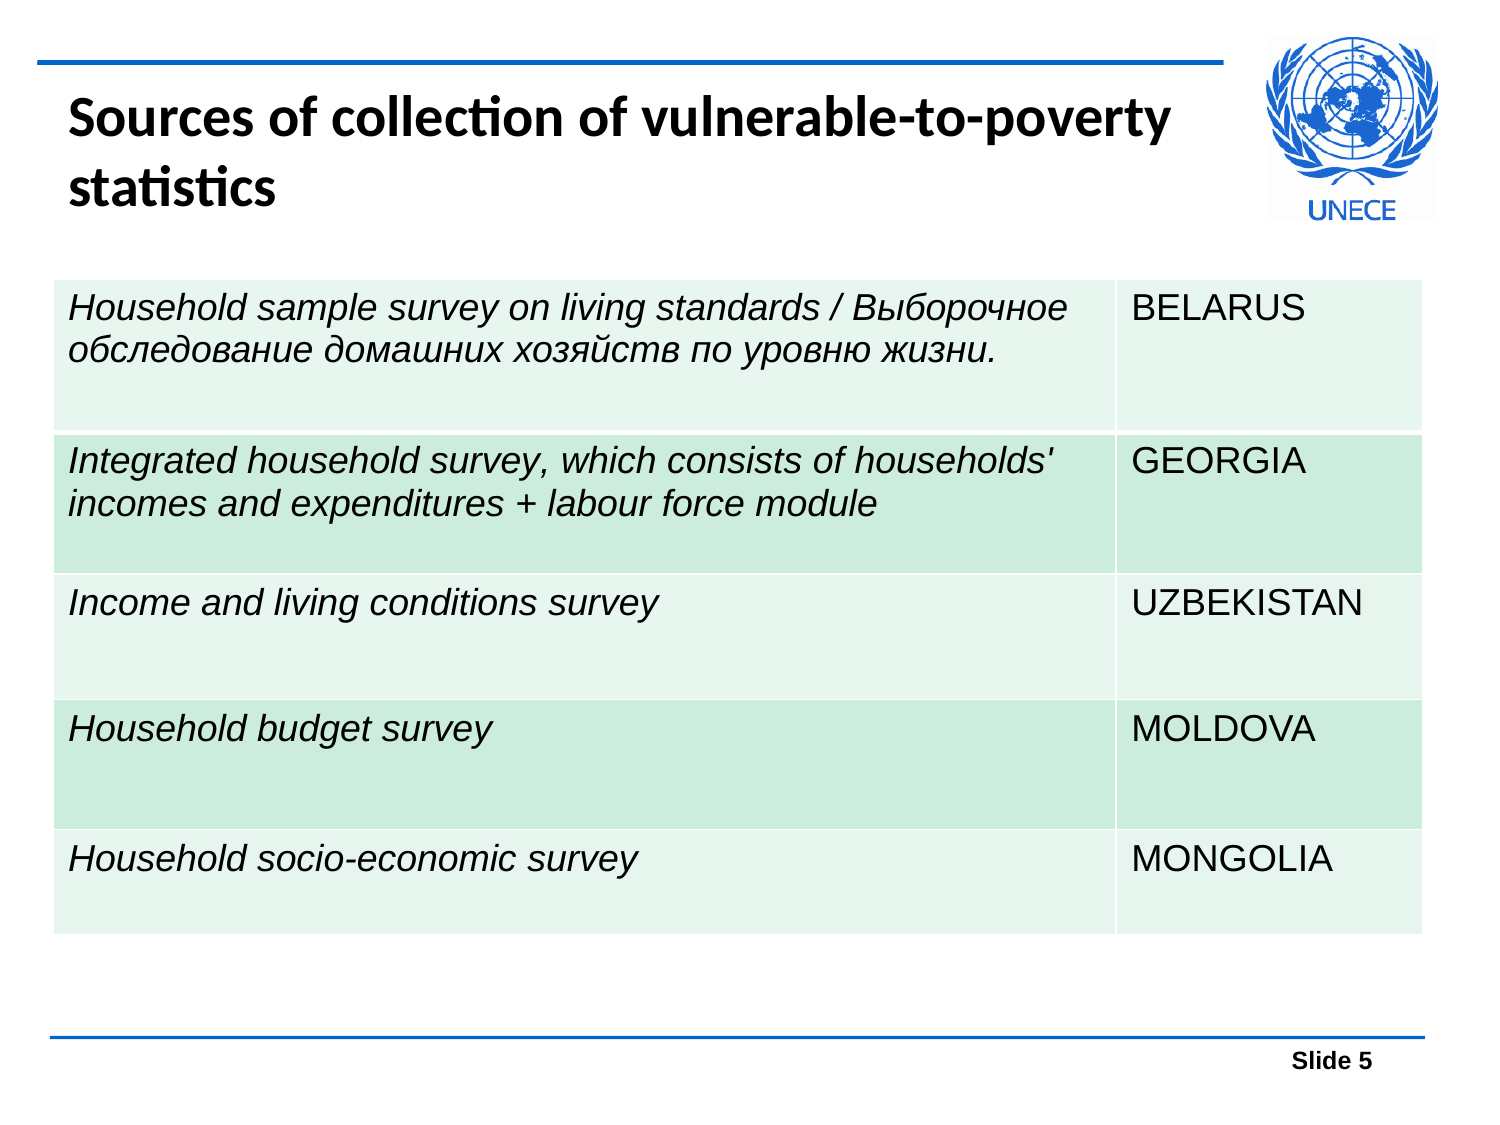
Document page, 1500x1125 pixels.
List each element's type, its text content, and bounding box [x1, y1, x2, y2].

table_cell Integrated household survey, which consists of households' incomes and expenditures + labour force module [54, 435, 1115, 573]
table_header BELARUS [1117, 280, 1422, 430]
table_cell GEORGIA [1117, 435, 1422, 573]
picture [1266, 37, 1438, 221]
table_cell MONGOLIA [1117, 830, 1422, 934]
table_cell Household socio-economic survey [54, 830, 1115, 934]
table_cell Household budget survey [54, 700, 1115, 829]
table_header Household sample survey on living standards / Выборочное обследование домашних хозяйств по уровню жизни. [54, 280, 1115, 430]
table_cell Income and living conditions survey [54, 575, 1115, 699]
table_cell MOLDOVA [1117, 700, 1422, 829]
table_cell UZBEKISTAN [1117, 575, 1422, 699]
title Sources of collection of vulnerable-to-poverty statistics [53, 66, 1216, 229]
